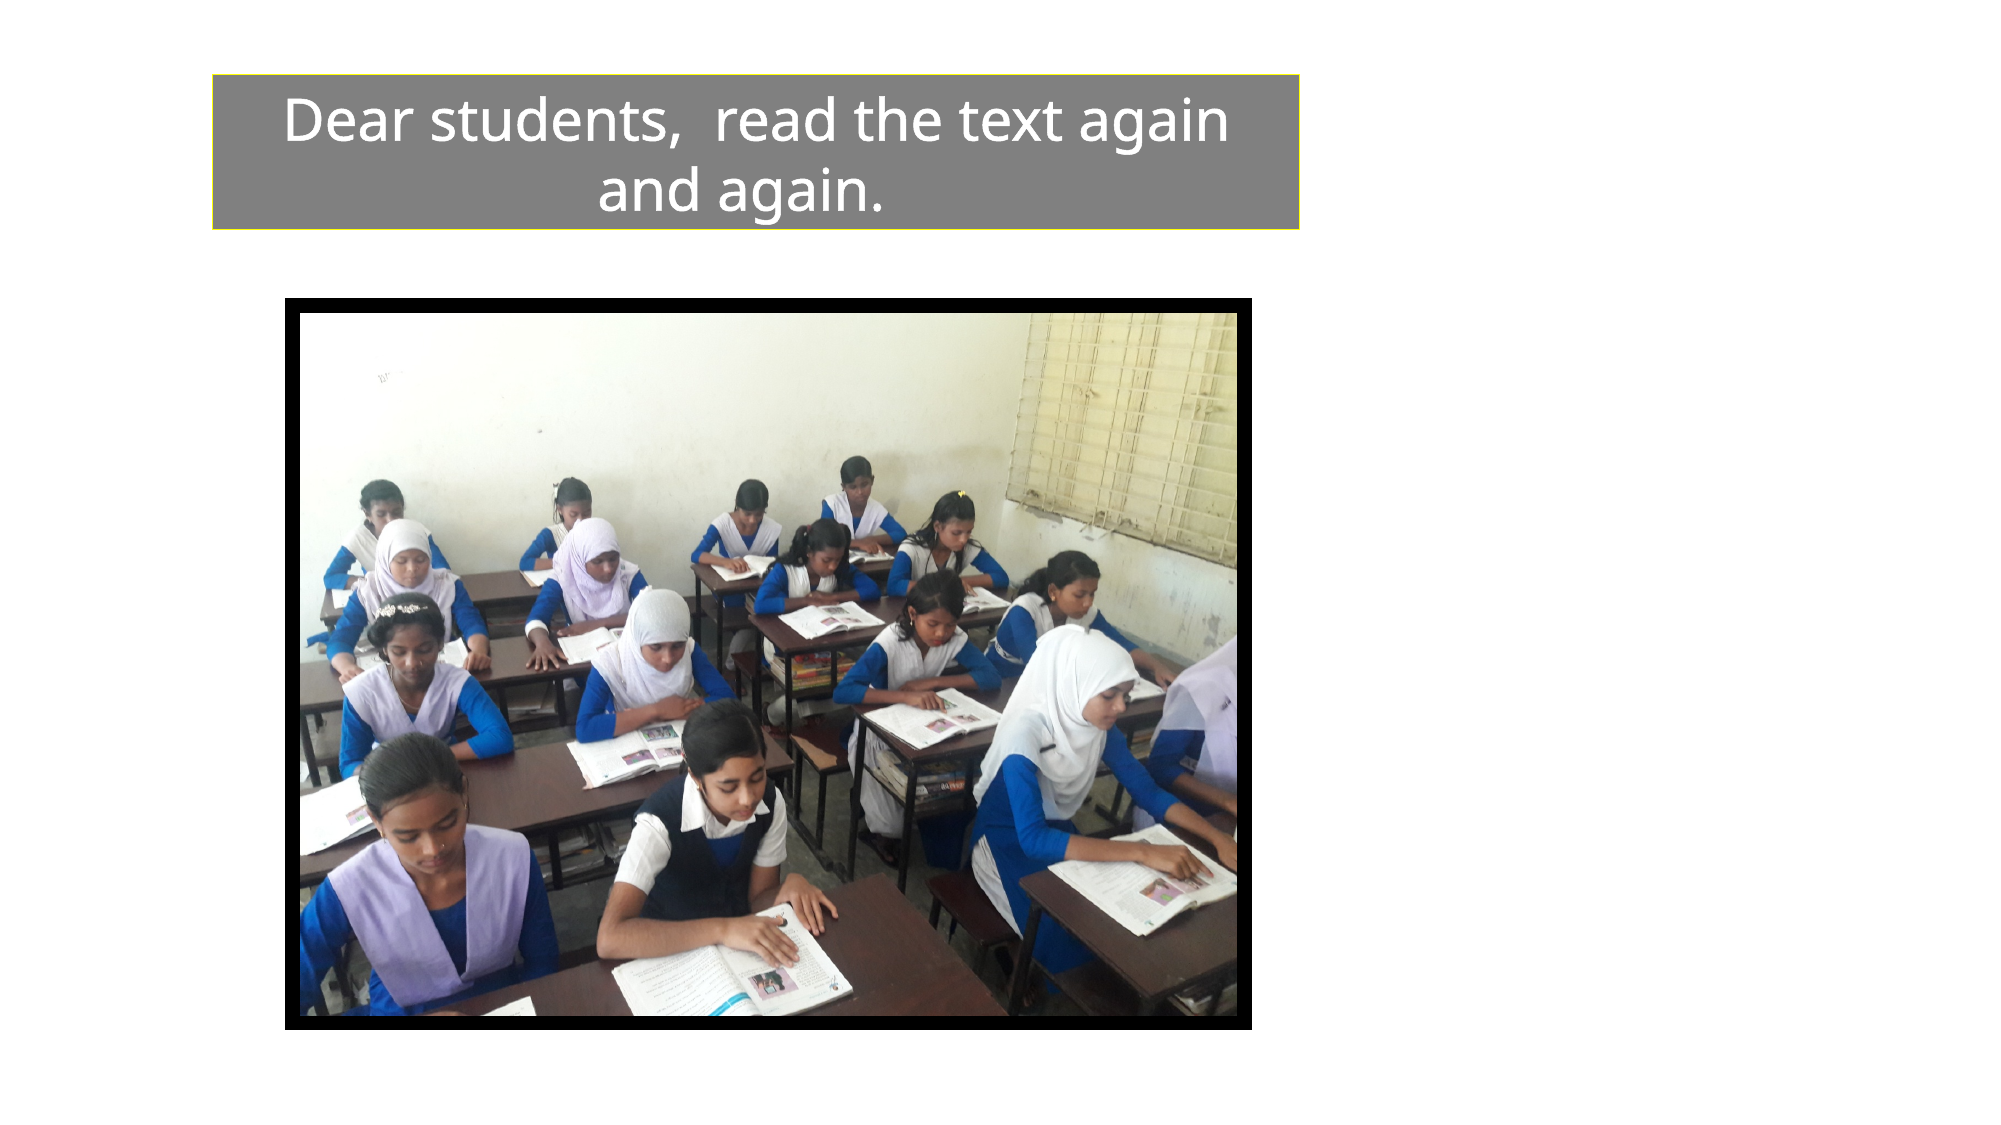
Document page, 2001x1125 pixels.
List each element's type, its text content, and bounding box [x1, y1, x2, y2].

text_box Dear students, read the text again and again. [212, 74, 1300, 230]
picture [299, 312, 1238, 1016]
